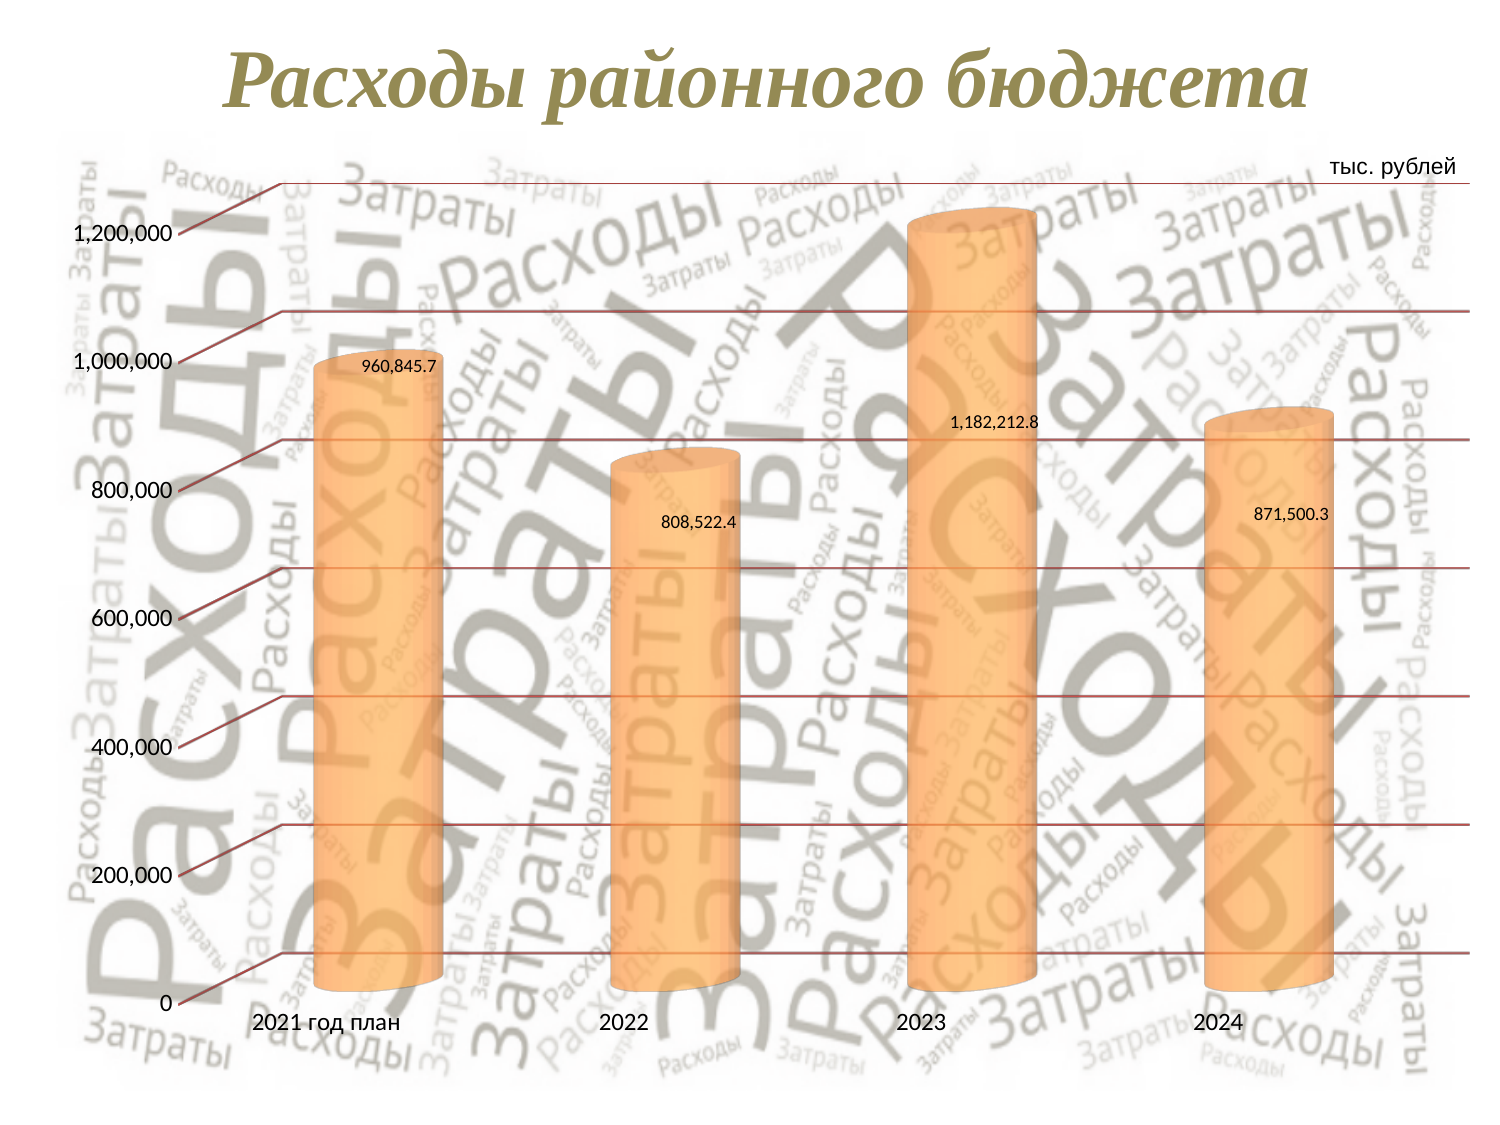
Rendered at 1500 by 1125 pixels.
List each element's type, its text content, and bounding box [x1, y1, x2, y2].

chart [29, 144, 1471, 1093]
text_box Расходы районного бюджета [0, 17, 1500, 132]
picture [29, 131, 1478, 1107]
